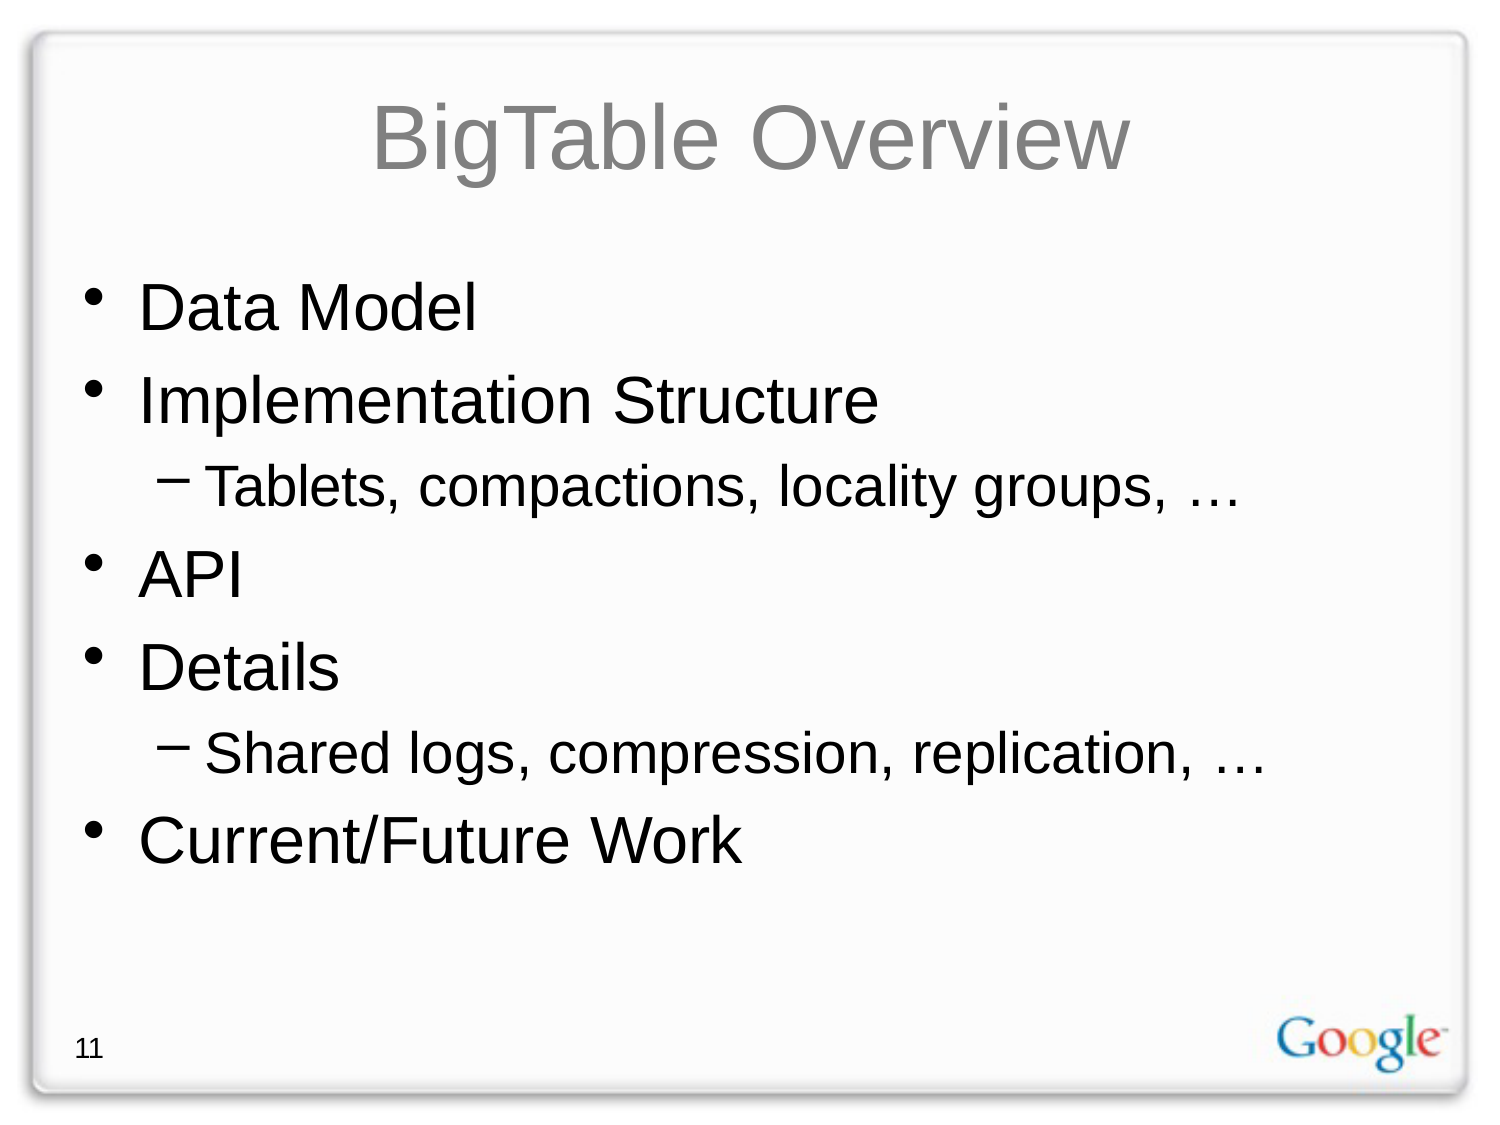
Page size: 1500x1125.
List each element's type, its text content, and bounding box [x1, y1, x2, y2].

slide_number 11 [68, 1029, 116, 1125]
text_box Data Model Implementation Structure Tablets, compactions, locality groups, … API Details Shared logs, compression, replication, … Current/Future Work [80, 248, 1271, 878]
picture [17, 24, 1478, 1113]
title BigTable Overview [368, 75, 1132, 248]
